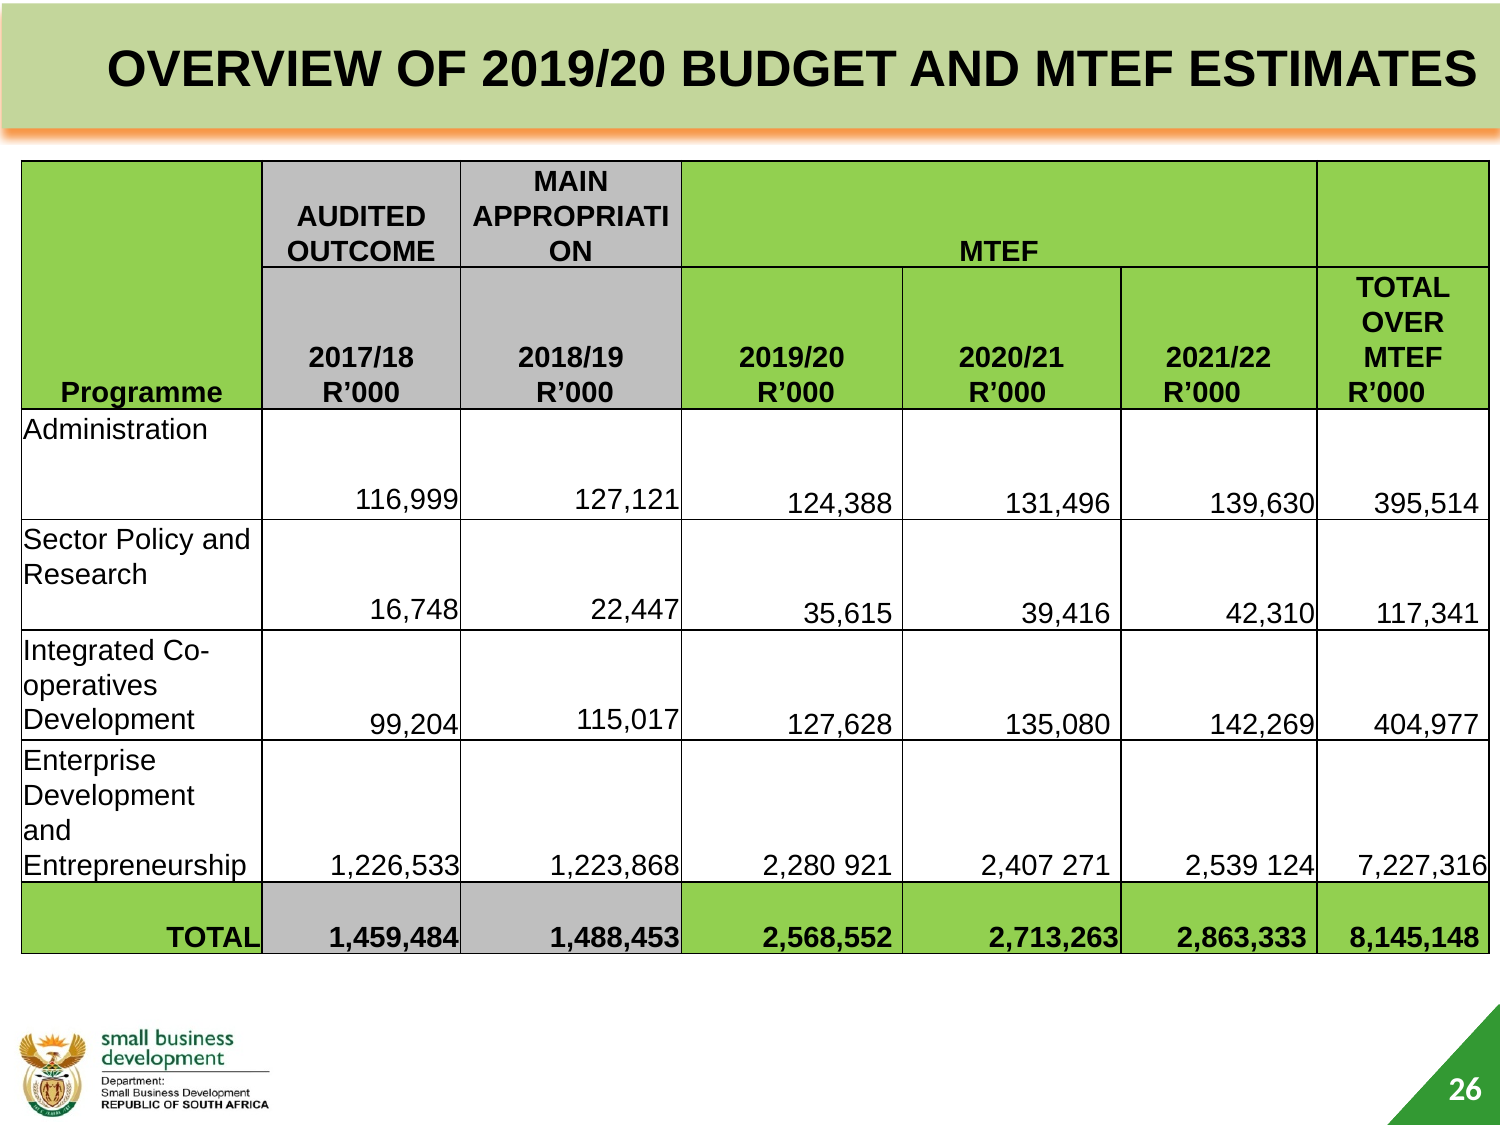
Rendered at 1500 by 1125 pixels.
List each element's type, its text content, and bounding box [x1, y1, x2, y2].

table_cell 142,269 [1122, 631, 1316, 739]
table_cell 22,447 [461, 520, 681, 629]
table_cell 7,227,316 [1318, 741, 1488, 881]
text_box [1387, 1004, 1500, 1125]
table_cell 135,080 [903, 631, 1120, 739]
table_header AUDITED OUTCOME [263, 162, 460, 266]
table_cell 115,017 [461, 631, 681, 739]
picture [0, 1018, 288, 1122]
table_cell 2,863,333 [1122, 883, 1316, 953]
table_cell Integrated Co-operatives Development [22, 631, 261, 739]
table_cell 42,310 [1122, 520, 1316, 629]
table_cell 131,496 [903, 410, 1120, 519]
table_cell 2,539 124 [1122, 741, 1316, 881]
table_cell Sector Policy and Research [22, 520, 261, 629]
table_cell 2,280 921 [682, 741, 902, 881]
table_cell 404,977 [1318, 631, 1488, 739]
table_cell 35,615 [682, 520, 902, 629]
table_cell 8,145,148 [1318, 883, 1488, 953]
table_cell 2019/20 R’000 [682, 268, 902, 408]
table_cell 2017/18 R’000 [263, 268, 460, 408]
table_cell 117,341 [1318, 520, 1488, 629]
table_cell 1,223,868 [461, 741, 681, 881]
table_cell 124,388 [682, 410, 902, 519]
table_cell 116,999 [263, 410, 460, 519]
table_cell 139,630 [1122, 410, 1316, 519]
table_header MAIN APPROPRIATION [461, 162, 681, 266]
table_cell TOTAL [22, 883, 261, 953]
table_cell 39,416 [903, 520, 1120, 629]
table_cell 395,514 [1318, 410, 1488, 519]
table_cell Administration [22, 410, 261, 519]
table_cell 16,748 [263, 520, 460, 629]
table_header Programme [22, 162, 261, 408]
table_cell 2018/19 R’000 [461, 268, 681, 408]
table_cell 2,568,552 [682, 883, 902, 953]
table_cell 2021/22 R’000 [1122, 268, 1316, 408]
table_cell 127,121 [461, 410, 681, 519]
table_cell TOTAL OVER MTEF R’000 [1318, 268, 1488, 408]
title Overview of 2019/20 Budget and MTEF Estimates [1, 2, 1500, 129]
table_header [1318, 162, 1488, 266]
table_cell 2020/21 R’000 [903, 268, 1120, 408]
table_cell 1,488,453 [461, 883, 681, 953]
table_header MTEF [682, 162, 1316, 266]
table_cell 2,713,263 [903, 883, 1120, 953]
table_cell 99,204 [263, 631, 460, 739]
table_cell 2,407 271 [903, 741, 1120, 881]
table_cell 1,226,533 [263, 741, 460, 881]
table_cell 1,459,484 [263, 883, 460, 953]
table_cell 127,628 [682, 631, 902, 739]
slide_number 26 [1439, 1058, 1490, 1115]
table_cell Enterprise Development and Entrepreneurship [22, 741, 261, 881]
